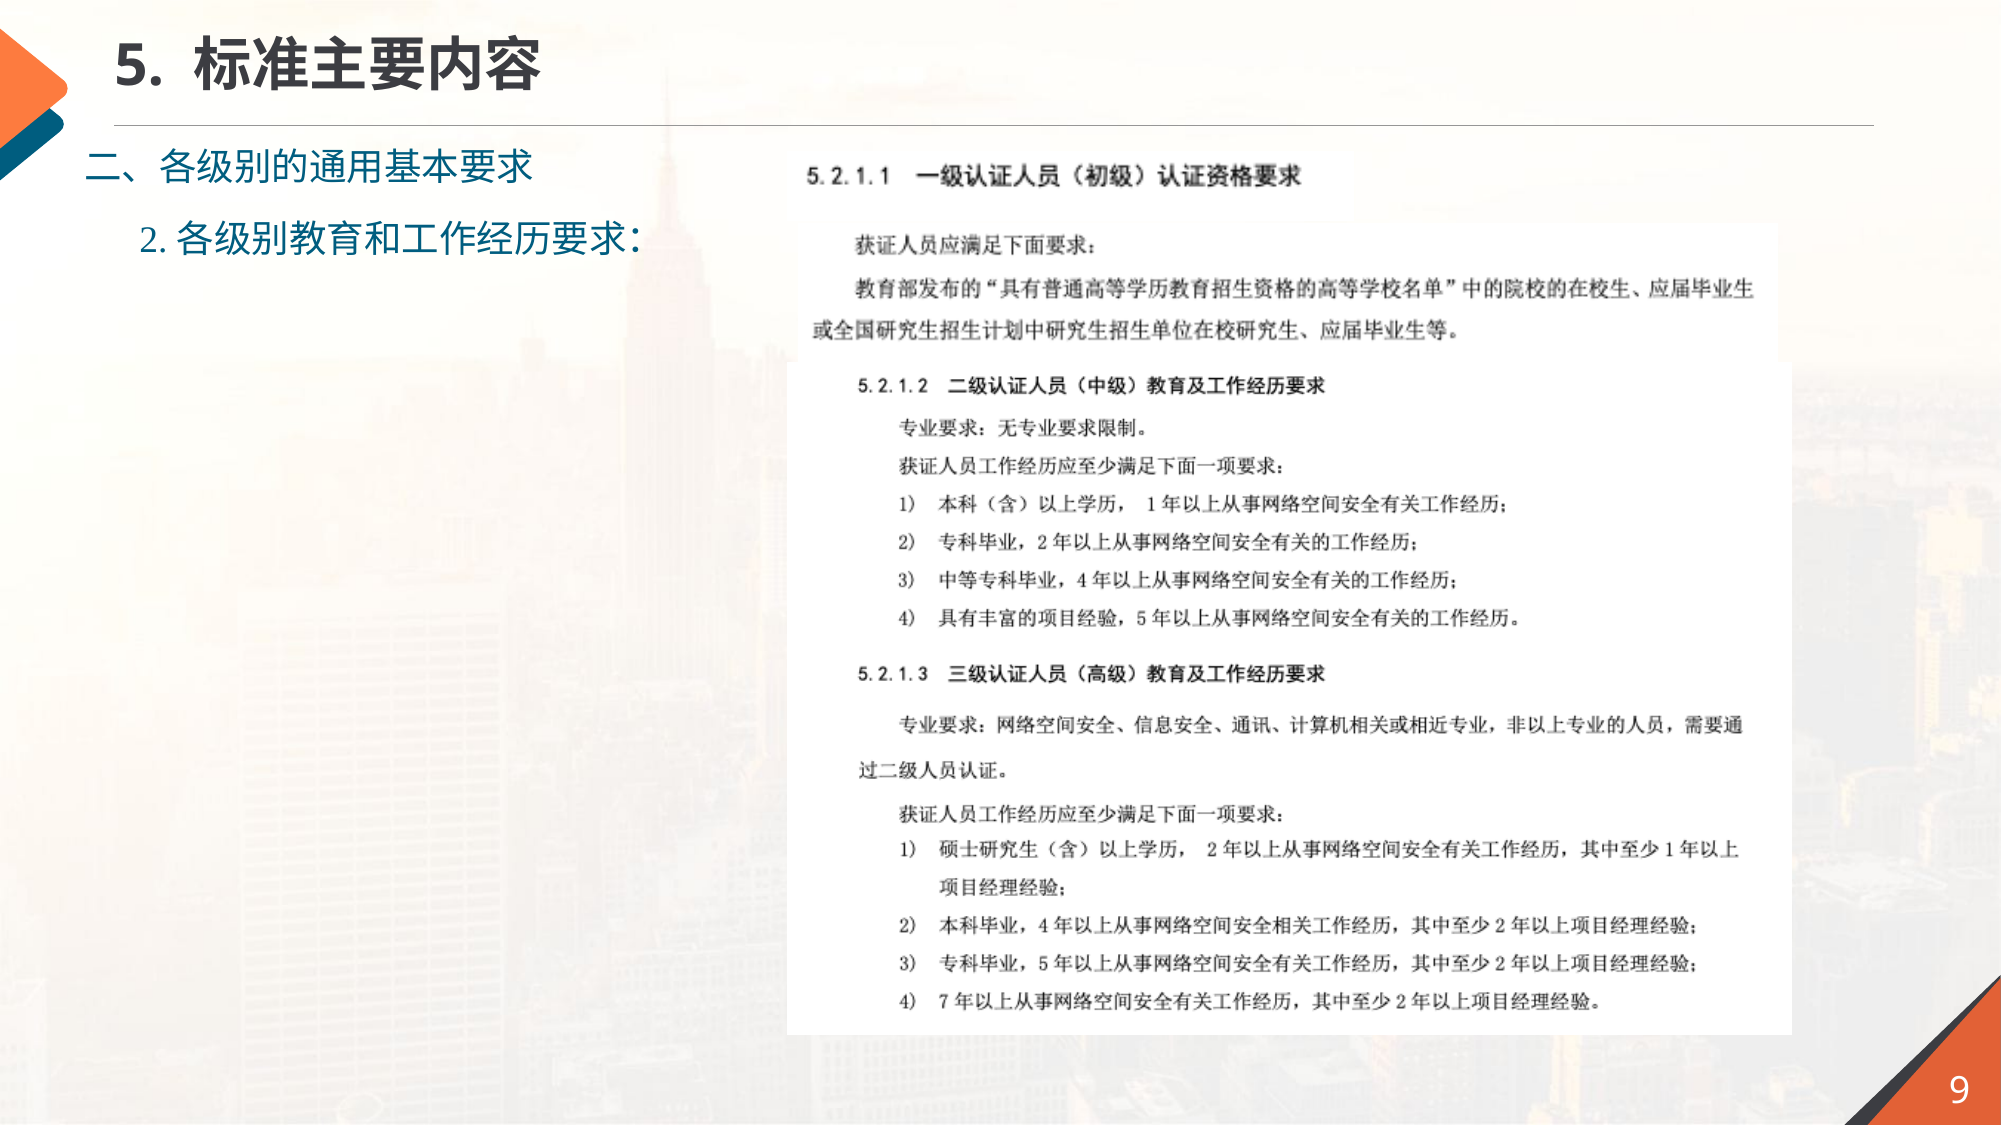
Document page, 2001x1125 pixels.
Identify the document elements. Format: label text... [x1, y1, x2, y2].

text_box 5. 标准主要内容 [114, 27, 989, 98]
text_box [0, 28, 68, 149]
text_box 二、各级别的通用基本要求 [69, 135, 550, 196]
text_box [0, 108, 64, 181]
picture [0, 0, 2001, 1125]
text_box 2.各级别教育和工作经历要求： [124, 207, 679, 268]
